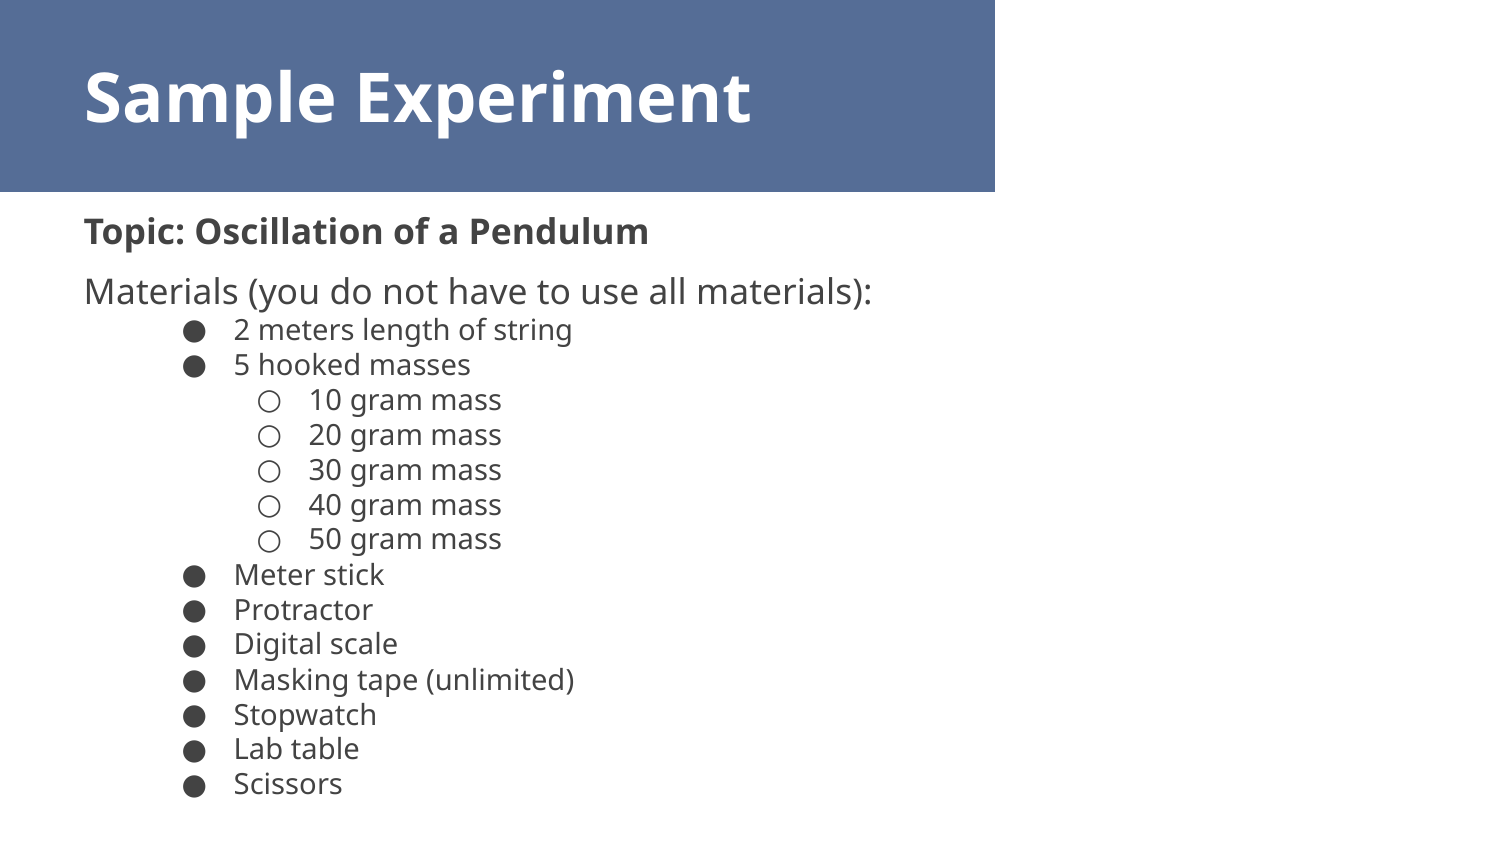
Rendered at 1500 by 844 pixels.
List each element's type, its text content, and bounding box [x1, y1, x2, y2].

title Sample Experiment [69, 39, 824, 193]
text_box Topic: Oscillation of a Pendulum Materials (you do not have to use all materials): 2 meters length of string 5 hooked masses 10 gram mass 20 gram mass 30 gram mass 40 gram mass 50 gram mass Meter stick Protractor Digital scale Masking tape (unlimited) Stopwatch Lab table Scissors [68, 193, 1431, 844]
text_box [0, 0, 995, 192]
